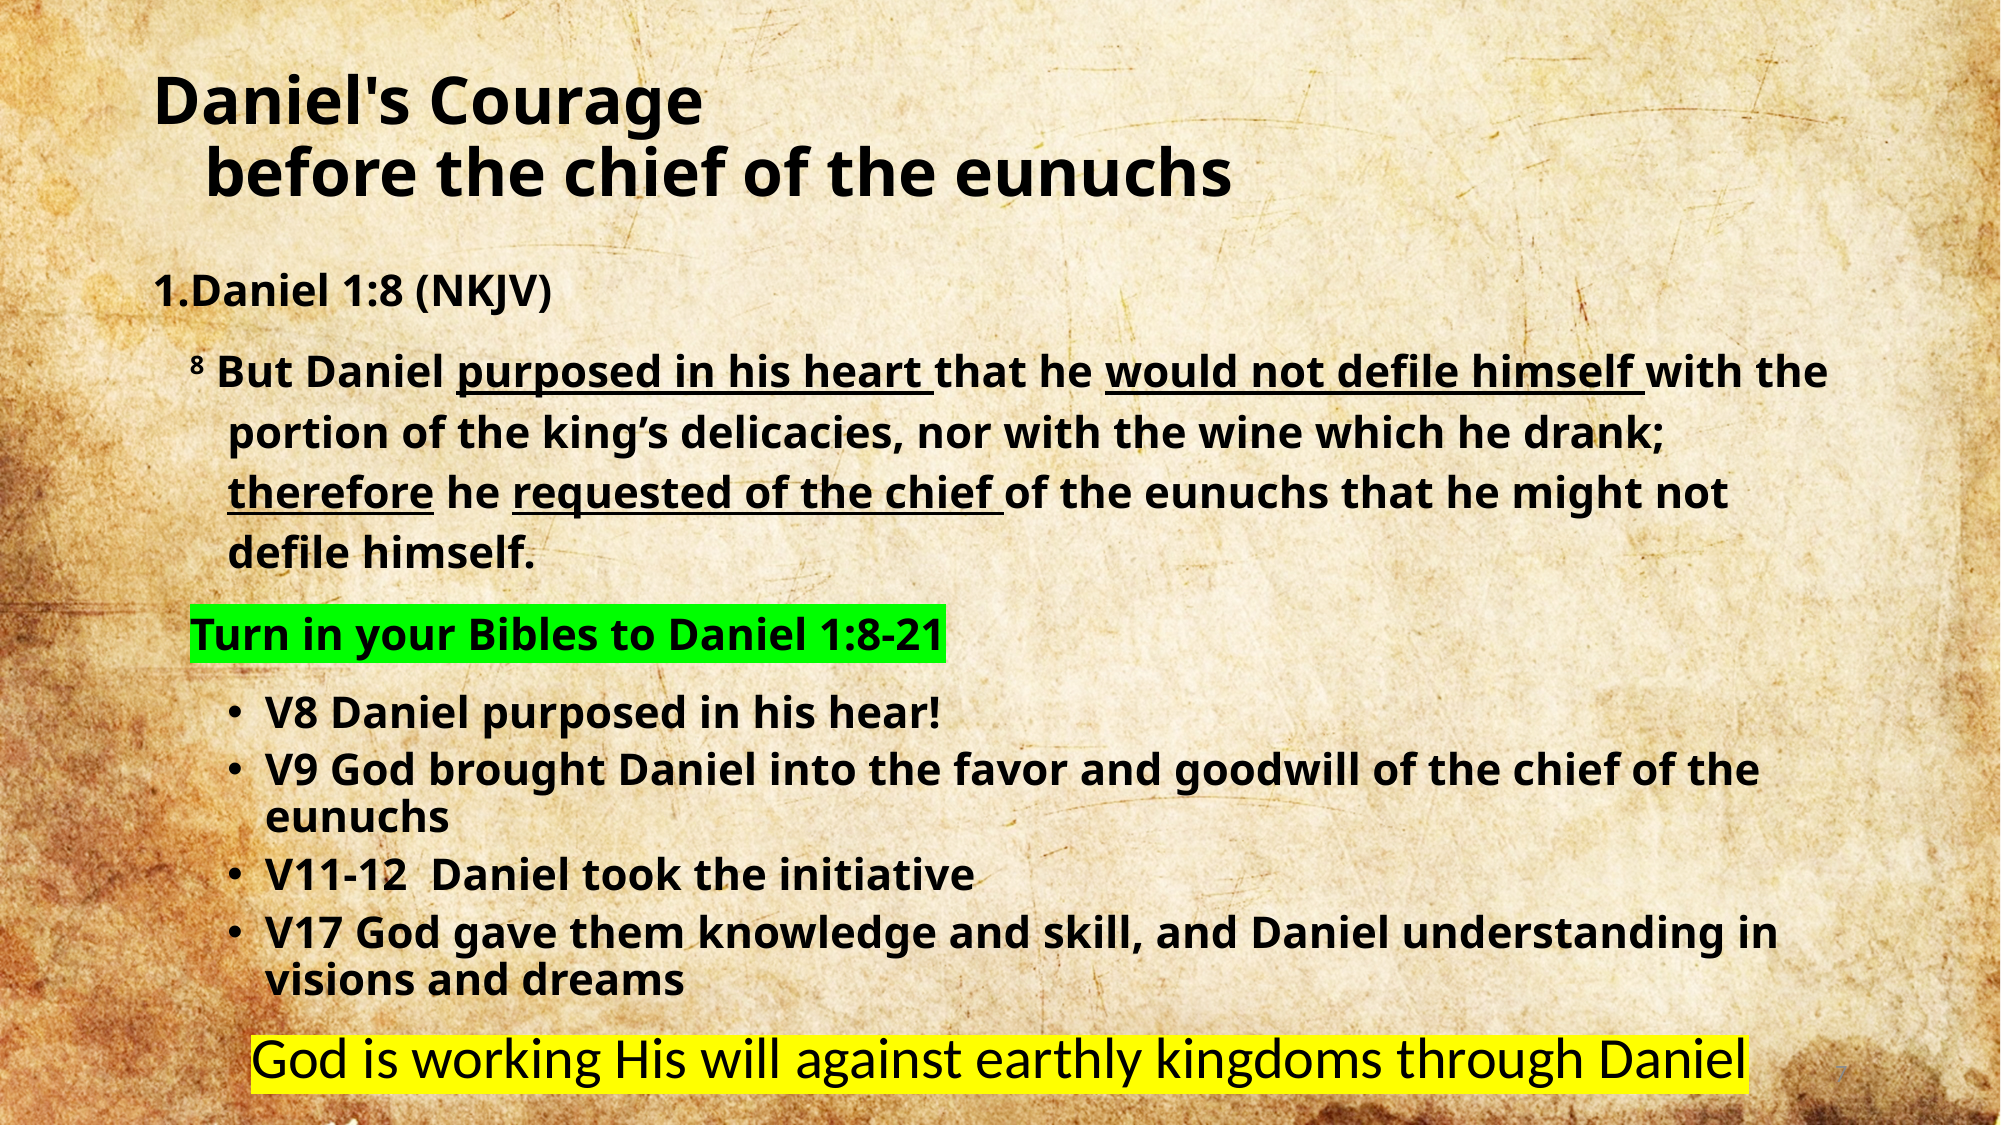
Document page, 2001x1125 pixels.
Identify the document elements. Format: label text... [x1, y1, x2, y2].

title Daniel's Courage before the chief of the eunuchs [137, 59, 1863, 219]
text_box God is working His will against earthly kingdoms through Daniel [236, 1013, 1764, 1098]
picture [0, 0, 2001, 1125]
slide_number 7 [1412, 1042, 1863, 1103]
list Daniel 1:8 (NKJV) 8 But Daniel purposed in his heart that he would not defile himself with the portion of the king’s delicacies, nor with the wine which he drank; therefore he requested of the chief of the eunuchs that he might not defile himself. Turn in your Bibles to Daniel 1:8-21 V8 Daniel purposed in his hear! V9 God brought Daniel into the favor and goodwill of the chief of the eunuchs V11-12 Daniel took the initiative V17 God gave them knowledge and skill, and Daniel understanding in visions and dreams [137, 247, 1863, 1014]
